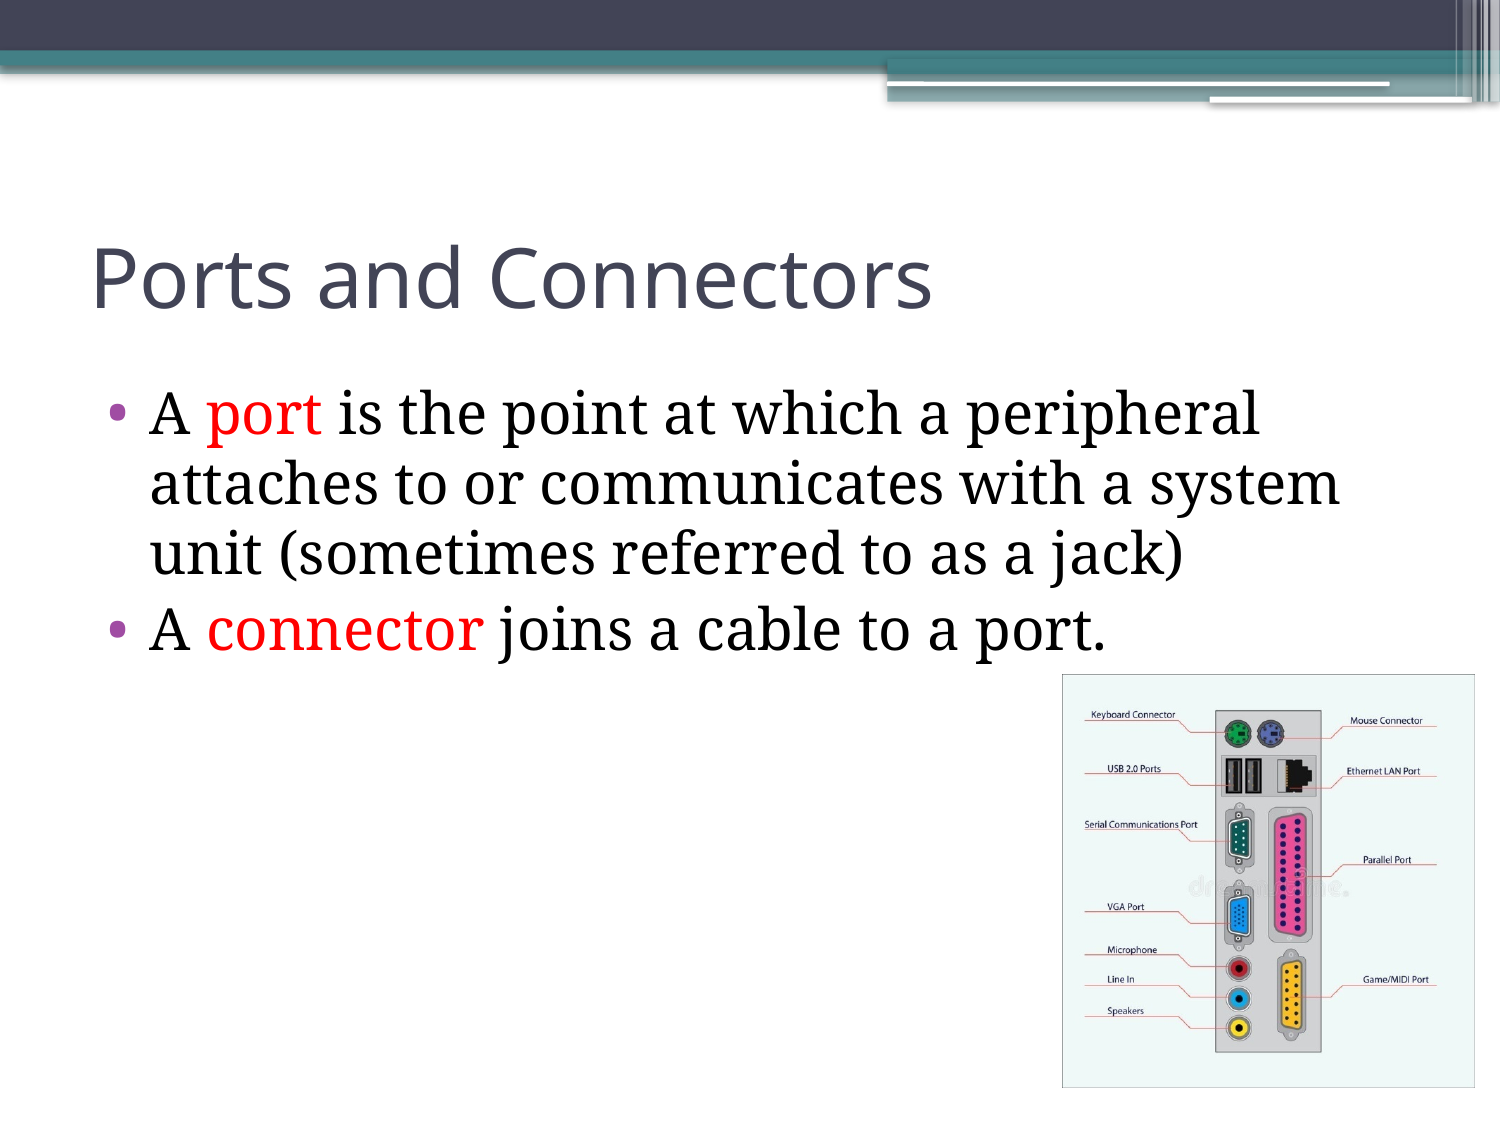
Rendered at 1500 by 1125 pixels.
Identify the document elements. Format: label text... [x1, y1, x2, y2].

picture [1062, 674, 1476, 1088]
title Ports and Connectors [75, 187, 1425, 363]
list A port is the point at which a peripheral attaches to or communicates with a system unit (sometimes referred to as a jack) A connector joins a cable to a port. [75, 368, 1425, 1079]
